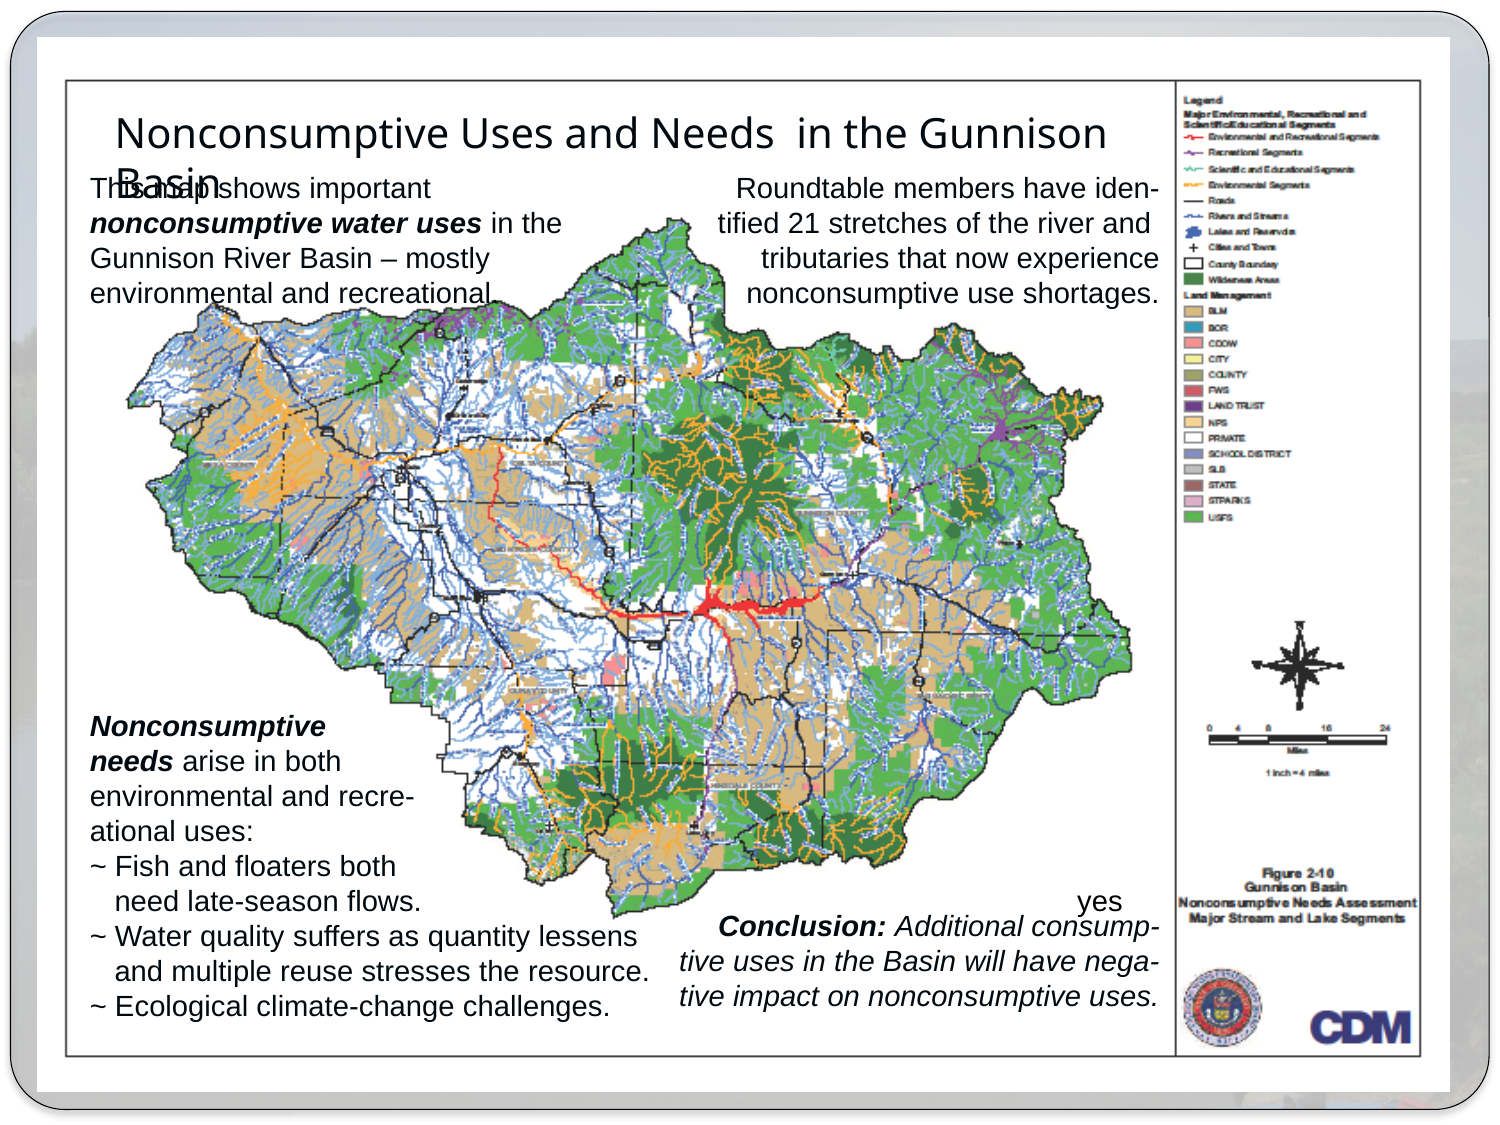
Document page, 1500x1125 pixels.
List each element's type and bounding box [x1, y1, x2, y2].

text_box [37, 37, 1451, 1092]
